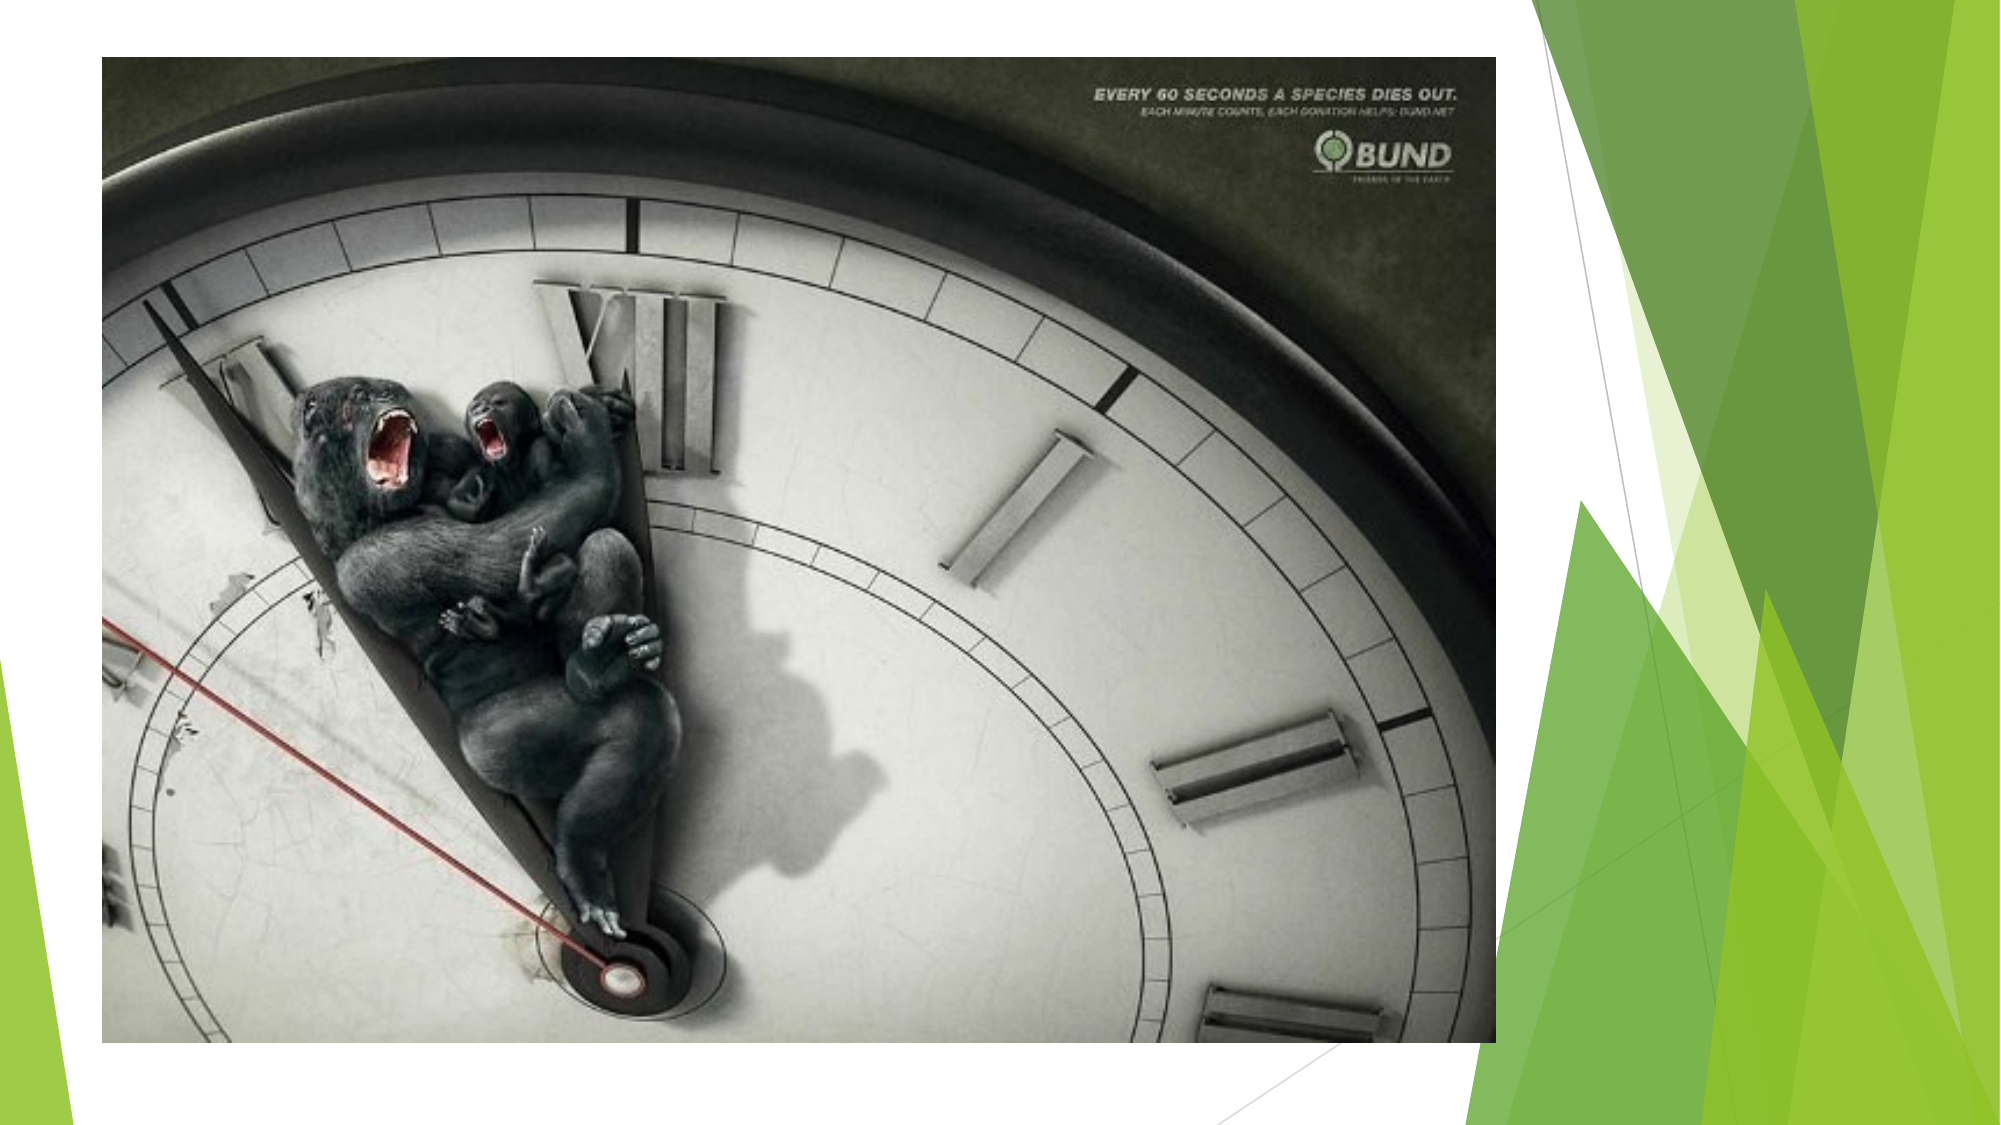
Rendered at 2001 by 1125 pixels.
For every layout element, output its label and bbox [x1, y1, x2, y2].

picture [102, 57, 1496, 1043]
